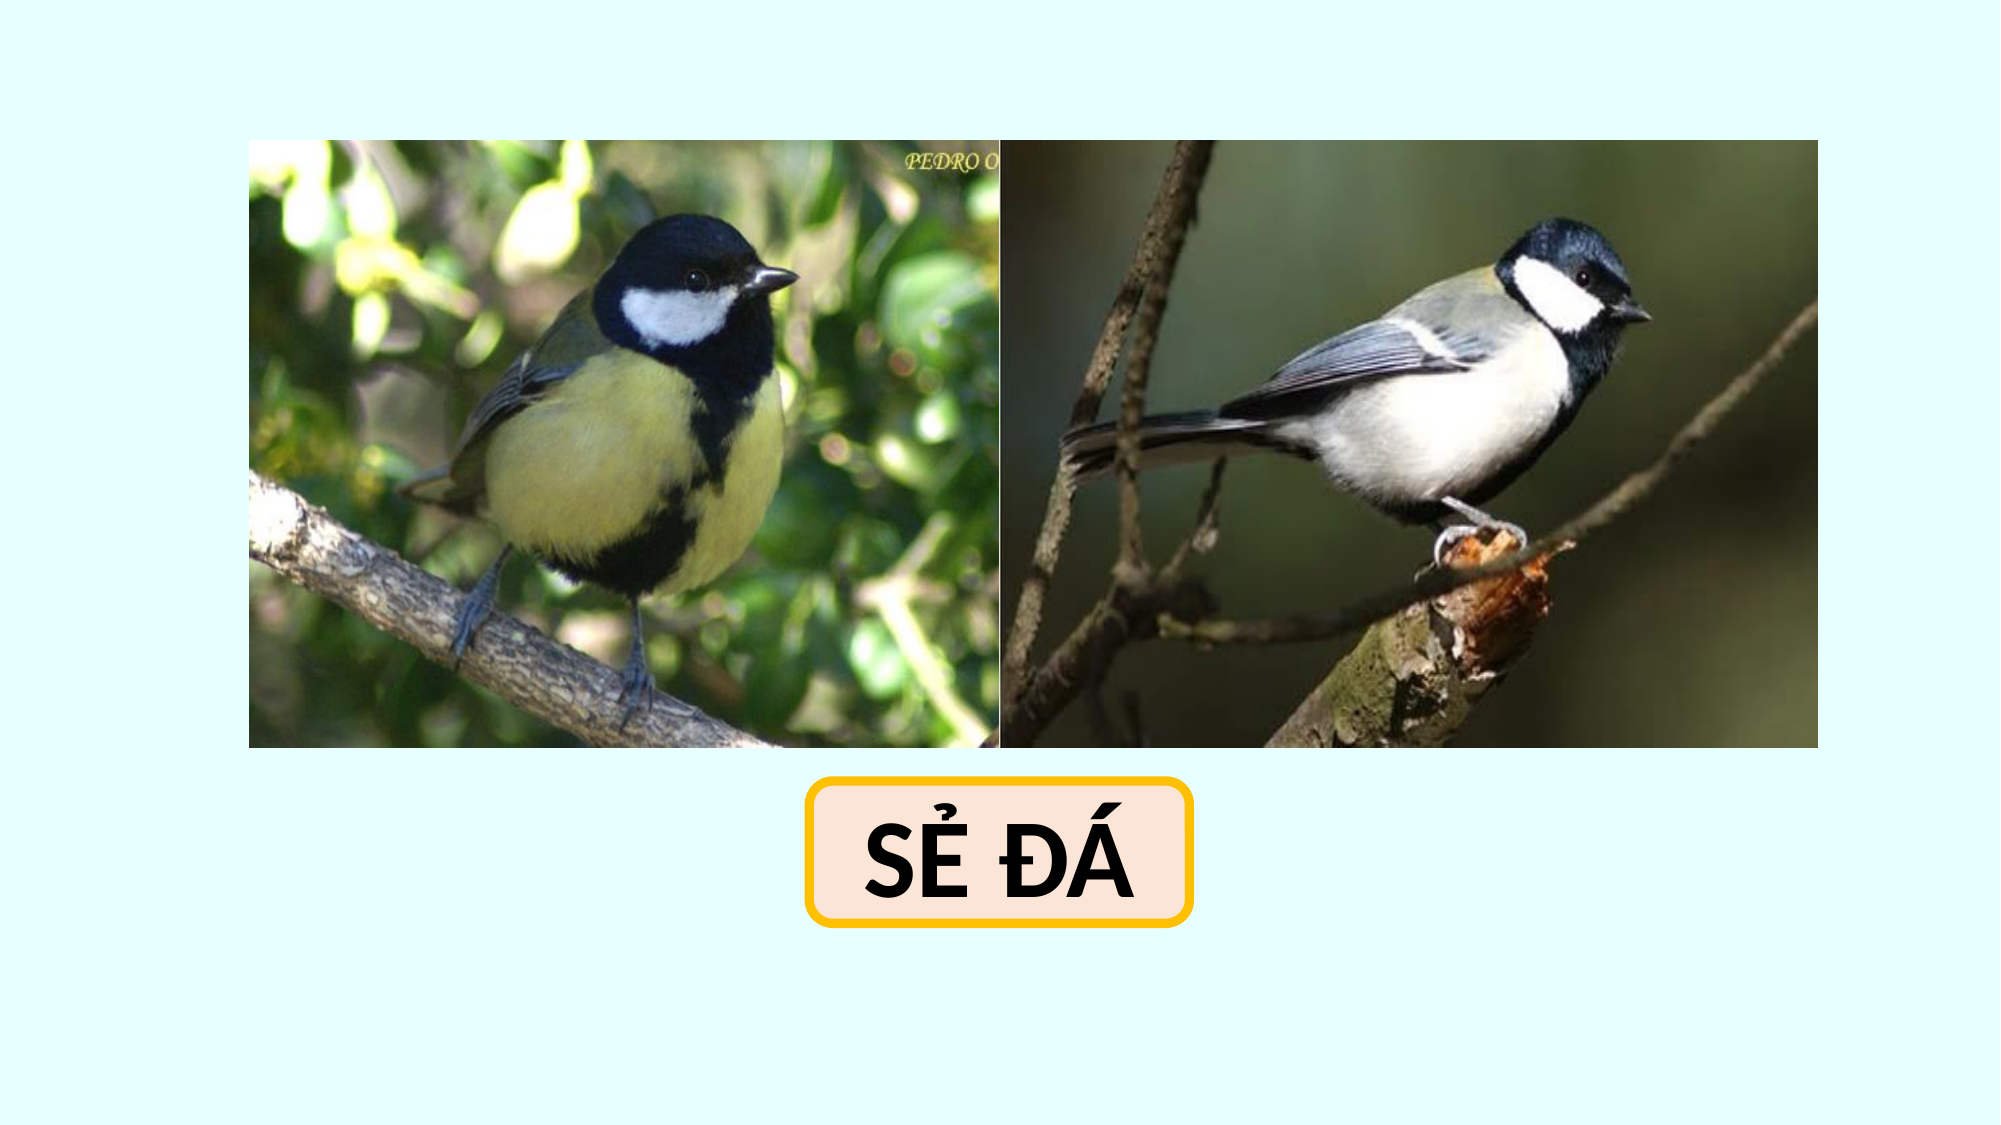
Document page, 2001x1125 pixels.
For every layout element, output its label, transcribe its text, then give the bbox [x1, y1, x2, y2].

text_box SẺ ĐÁ [808, 779, 1191, 925]
picture [249, 140, 1818, 748]
